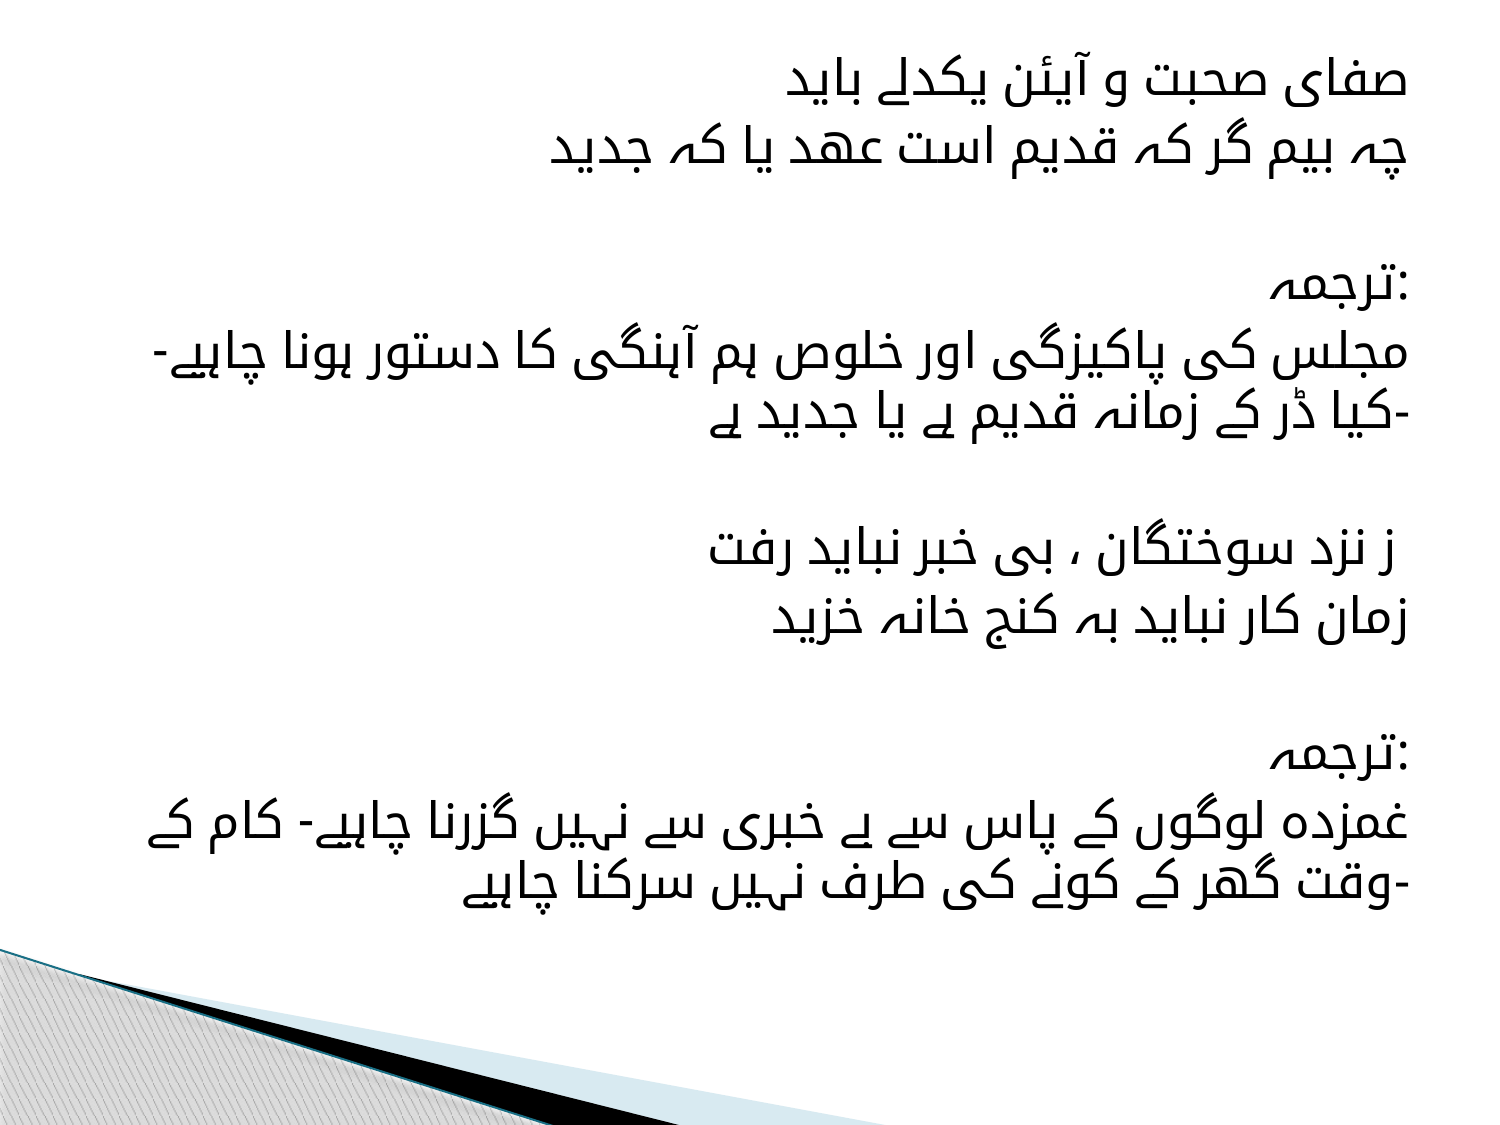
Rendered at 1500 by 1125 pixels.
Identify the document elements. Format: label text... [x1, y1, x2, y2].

list صفای صحبت و آیئن یکدلے باید چہ بیم گر کہ قدیم است عھد یا کہ جدید ترجمہ: مجلس کی پاکیزگی اور خلوص ہم آہنگی کا دستور ہونا چاہیے- کیا ڈر کے زمانہ قدیم ہے یا جدید ہے- ز نزد سوختگان ، بی خبر نباید رفت زمان کار نباید بہ کنج خانہ خزید ترجمہ: غمزدہ لوگوں کے پاس سے بے خبری سے نہیں گزرنا چاہیے- کام کے وقت گھر کے کونے کی طرف نہیں سرکنا چاہیے- [75, 37, 1425, 986]
